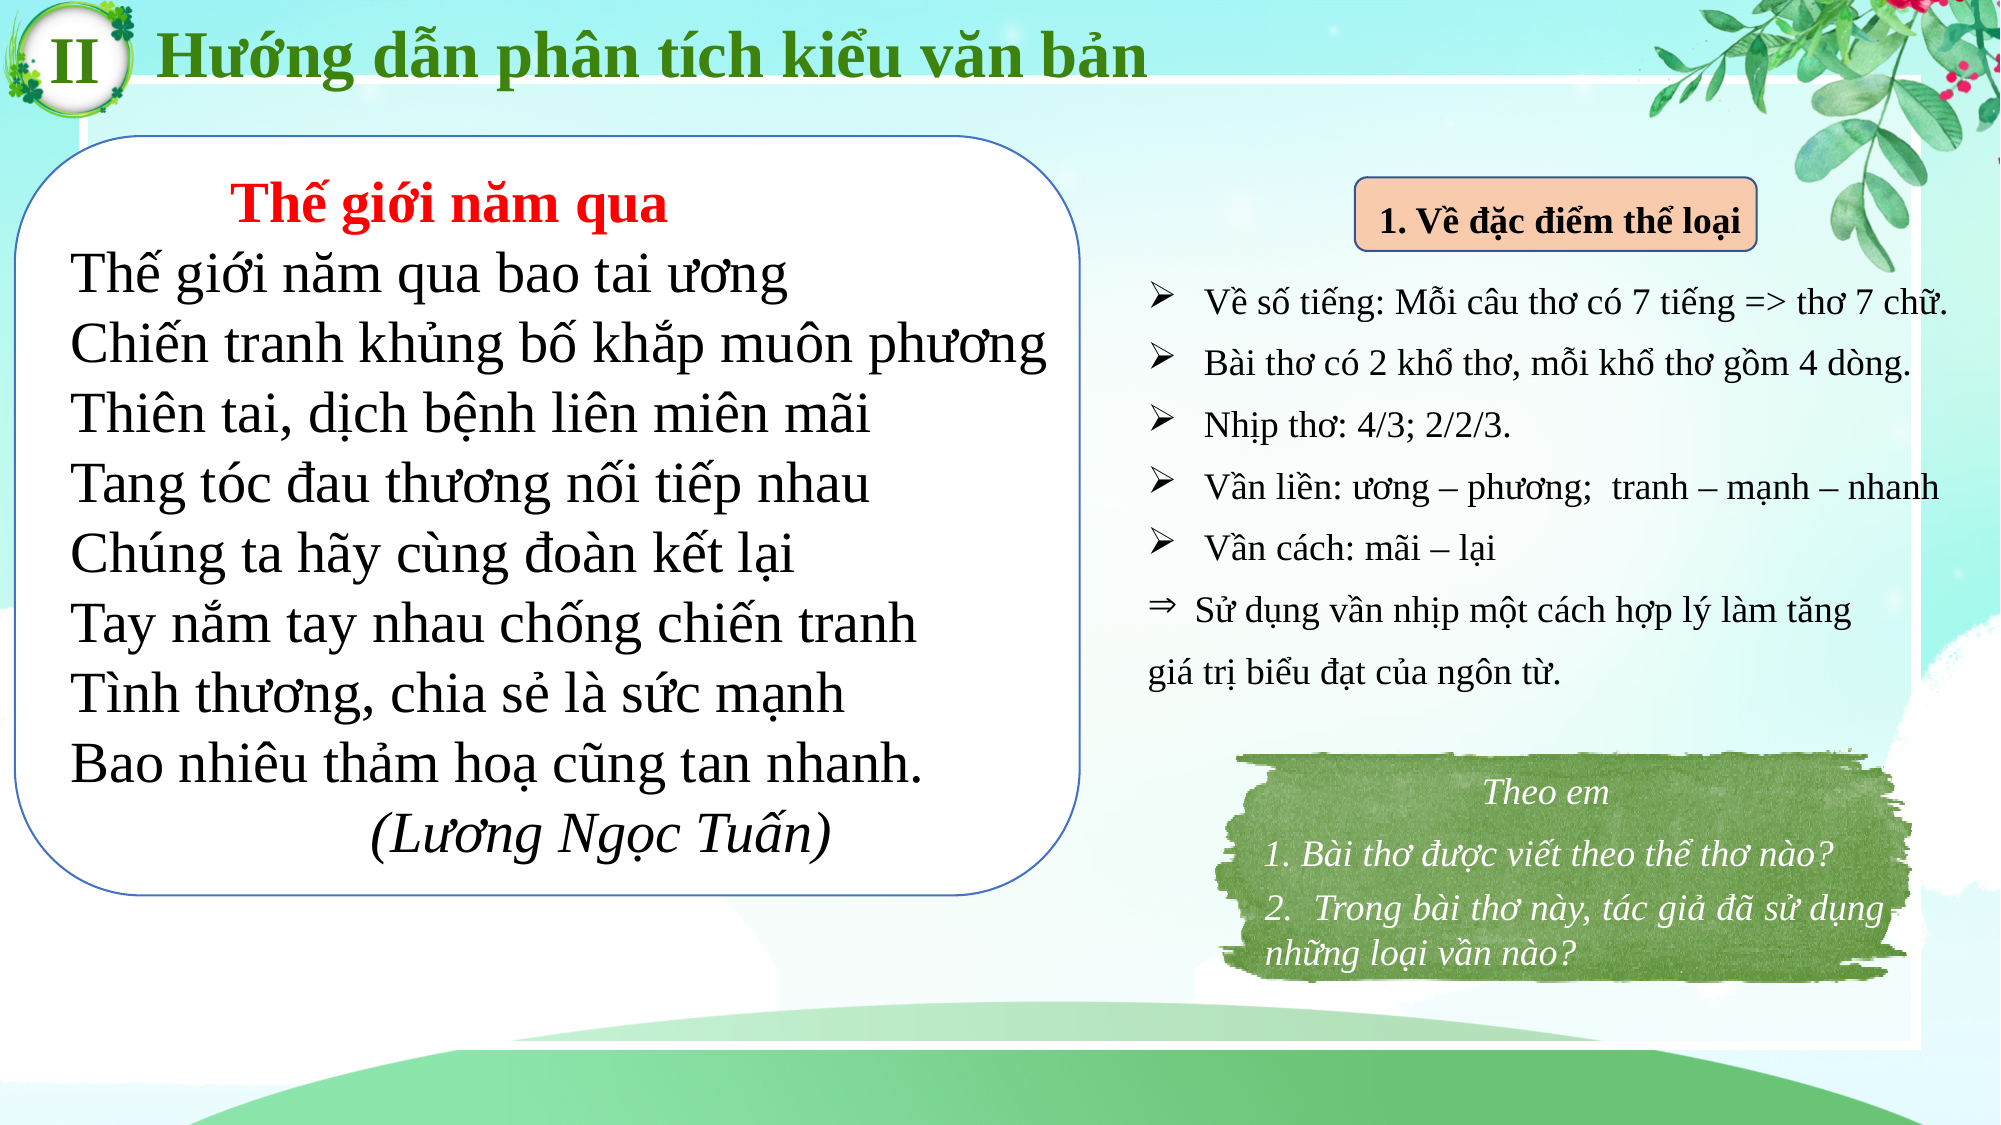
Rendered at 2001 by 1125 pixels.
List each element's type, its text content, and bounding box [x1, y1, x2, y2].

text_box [1212, 736, 1916, 1006]
text_box Thế giới năm qua Thế giới năm qua bao tai ương Chiến tranh khủng bố khắp muôn phương Thiên tai, dịch bệnh liên miên mãi Tang tóc đau thương nối tiếp nhau Chúng ta hãy cùng đoàn kết lại Tay nắm tay nhau chống chiến tranh Tình thương, chia sẻ là sức mạnh Bao nhiêu thảm hoạ cũng tan nhanh. (Lương Ngọc Tuấn) [56, 157, 1187, 872]
text_box [13, 167, 56, 864]
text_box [1354, 177, 1765, 251]
text_box Hướng dẫn phân tích kiểu văn bản [144, 0, 1267, 101]
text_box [0, 0, 144, 123]
picture [1267, 0, 2000, 273]
text_box [66, 872, 1029, 897]
picture [0, 123, 2000, 1125]
text_box Về số tiếng: Mỗi câu thơ có 7 tiếng => thơ 7 chữ. Bài thơ có 2 khổ thơ, mỗi khổ thơ gồm 4 dòng. Nhịp thơ: 4/3; 2/2/3. Vần liền: ương – phương; tranh – mạnh – nhanh Vần cách: mãi – lại Sử dụng vần nhịp một cách hợp lý làm tăng giá trị biểu đạt của ngôn từ. [1187, 269, 2000, 699]
text_box [69, 135, 1025, 157]
